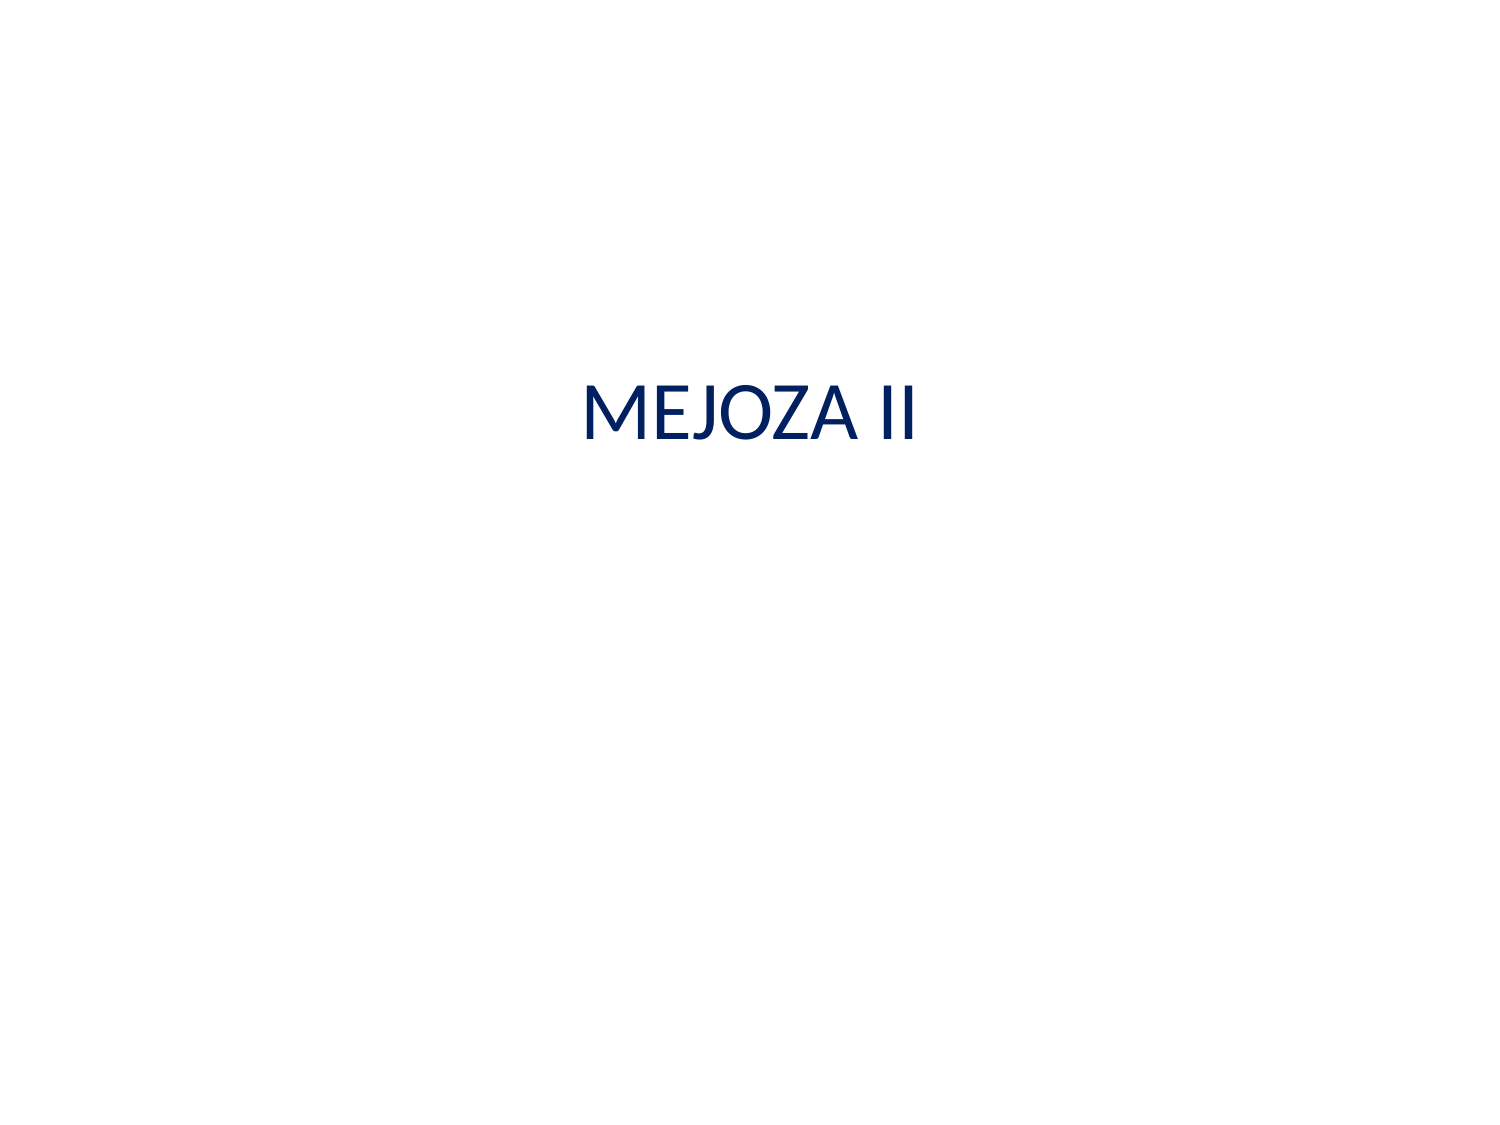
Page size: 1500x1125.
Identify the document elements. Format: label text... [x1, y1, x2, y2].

title MEJOZA II [75, 312, 1425, 500]
